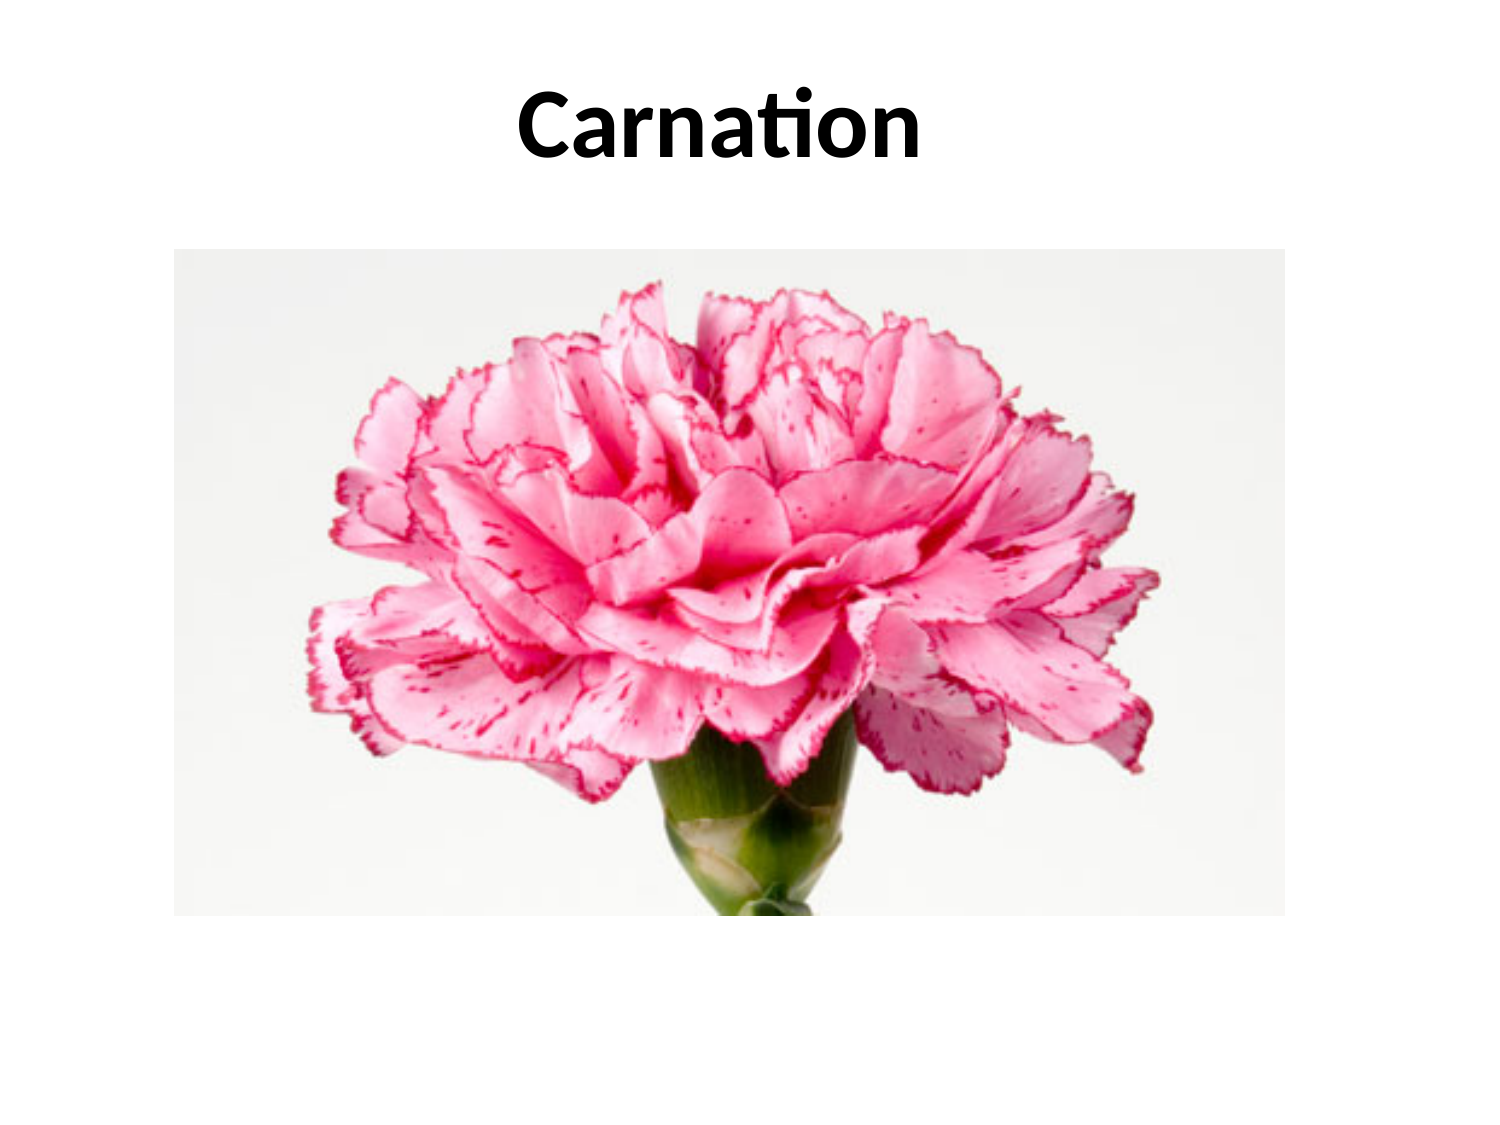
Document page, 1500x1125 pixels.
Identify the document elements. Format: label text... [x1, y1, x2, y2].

text_box Carnation [502, 50, 939, 185]
picture [174, 249, 1285, 916]
